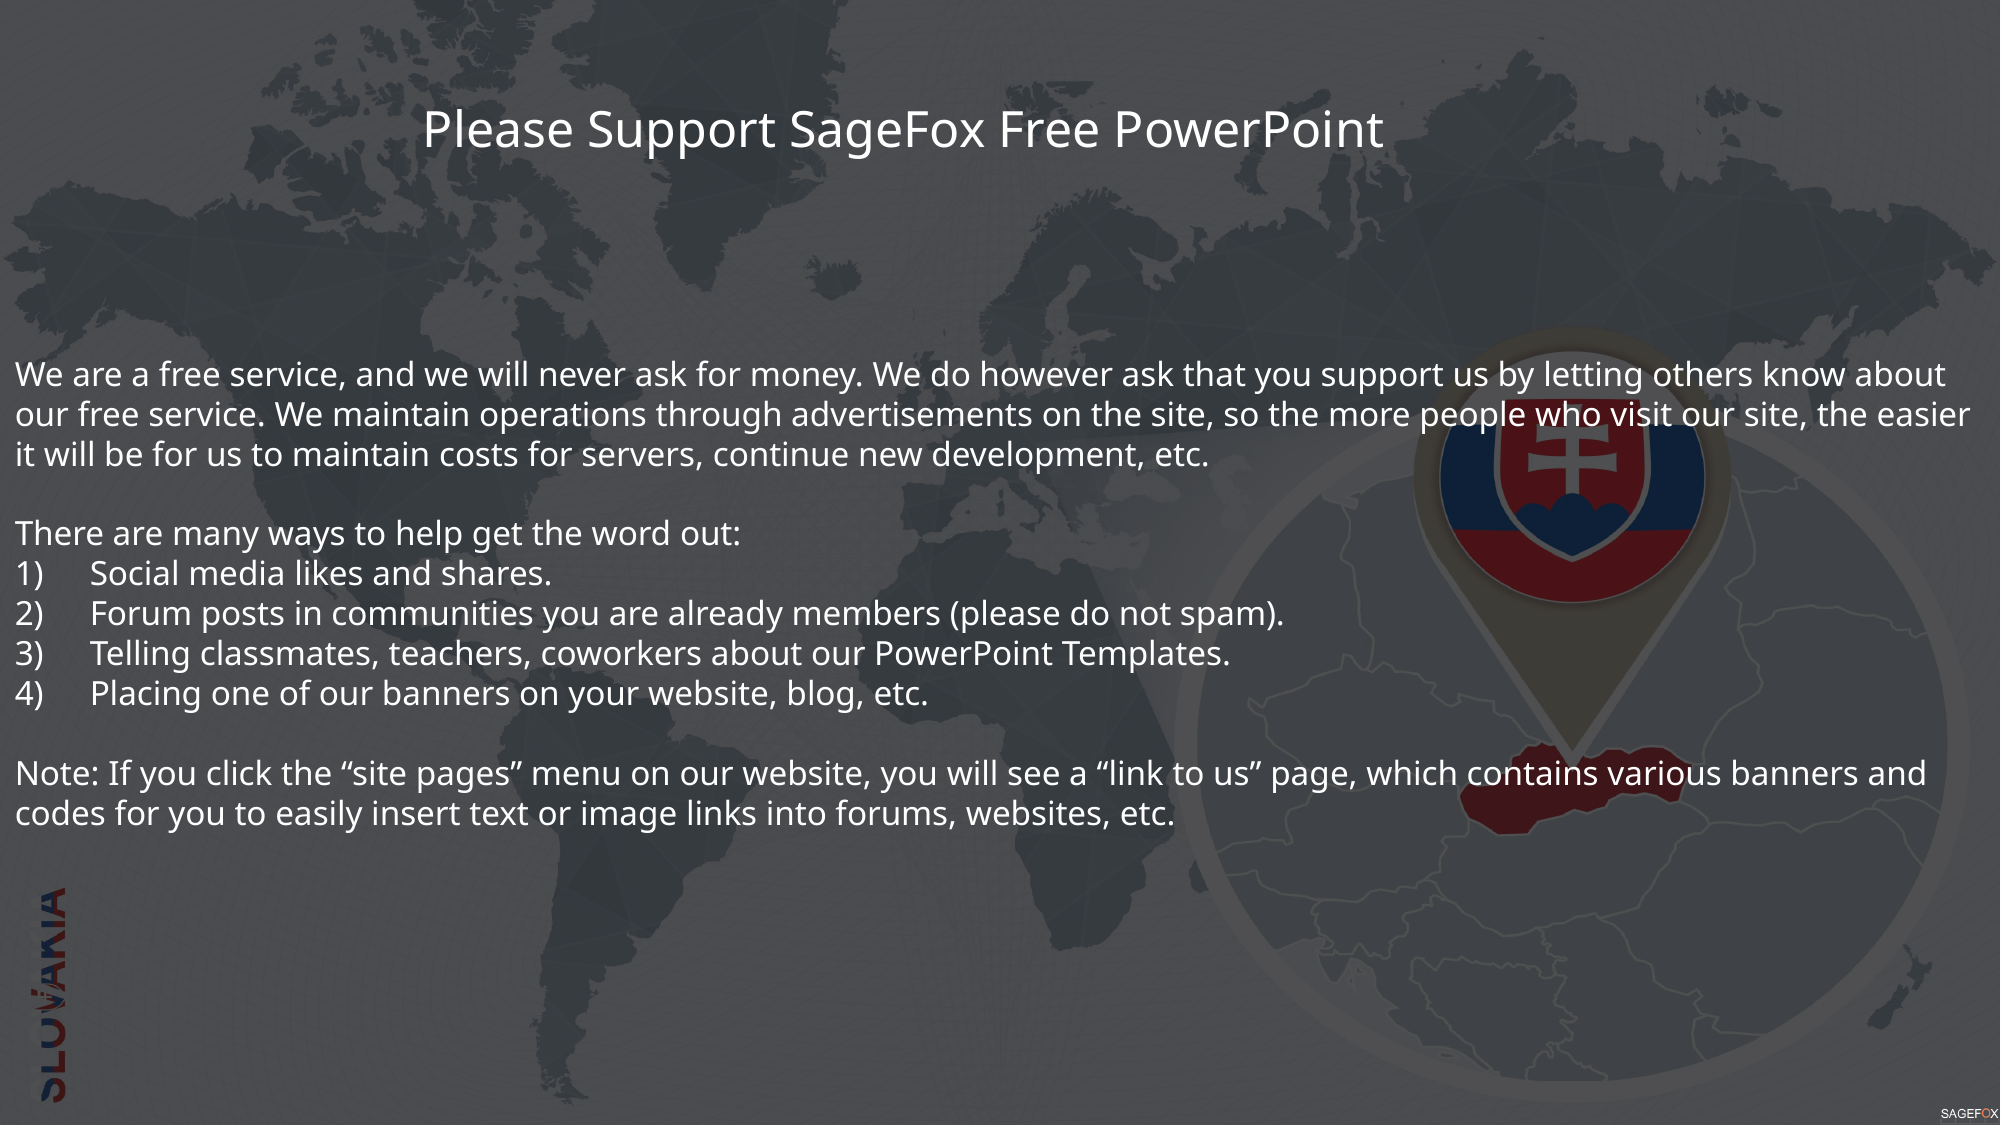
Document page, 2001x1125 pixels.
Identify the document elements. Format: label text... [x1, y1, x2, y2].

title Please Support SageFox Free PowerPoint [363, 72, 1444, 190]
text_box We are a free service, and we will never ask for money. We do however ask that you support us by letting others know about our free service. We maintain operations through advertisements on the site, so the more people who visit our site, the easier it will be for us to maintain costs for servers, continue new development, etc. There are many ways to help get the word out: Social media likes and shares. Forum posts in communities you are already members (please do not spam). Telling classmates, teachers, coworkers about our PowerPoint Templates. Placing one of our banners on your website, blog, etc. Note: If you click the “site pages” menu on our website, you will see a “link to us” page, which contains various banners and codes for you to easily insert text or image links into forums, websites, etc. [0, 0, 2000, 1125]
